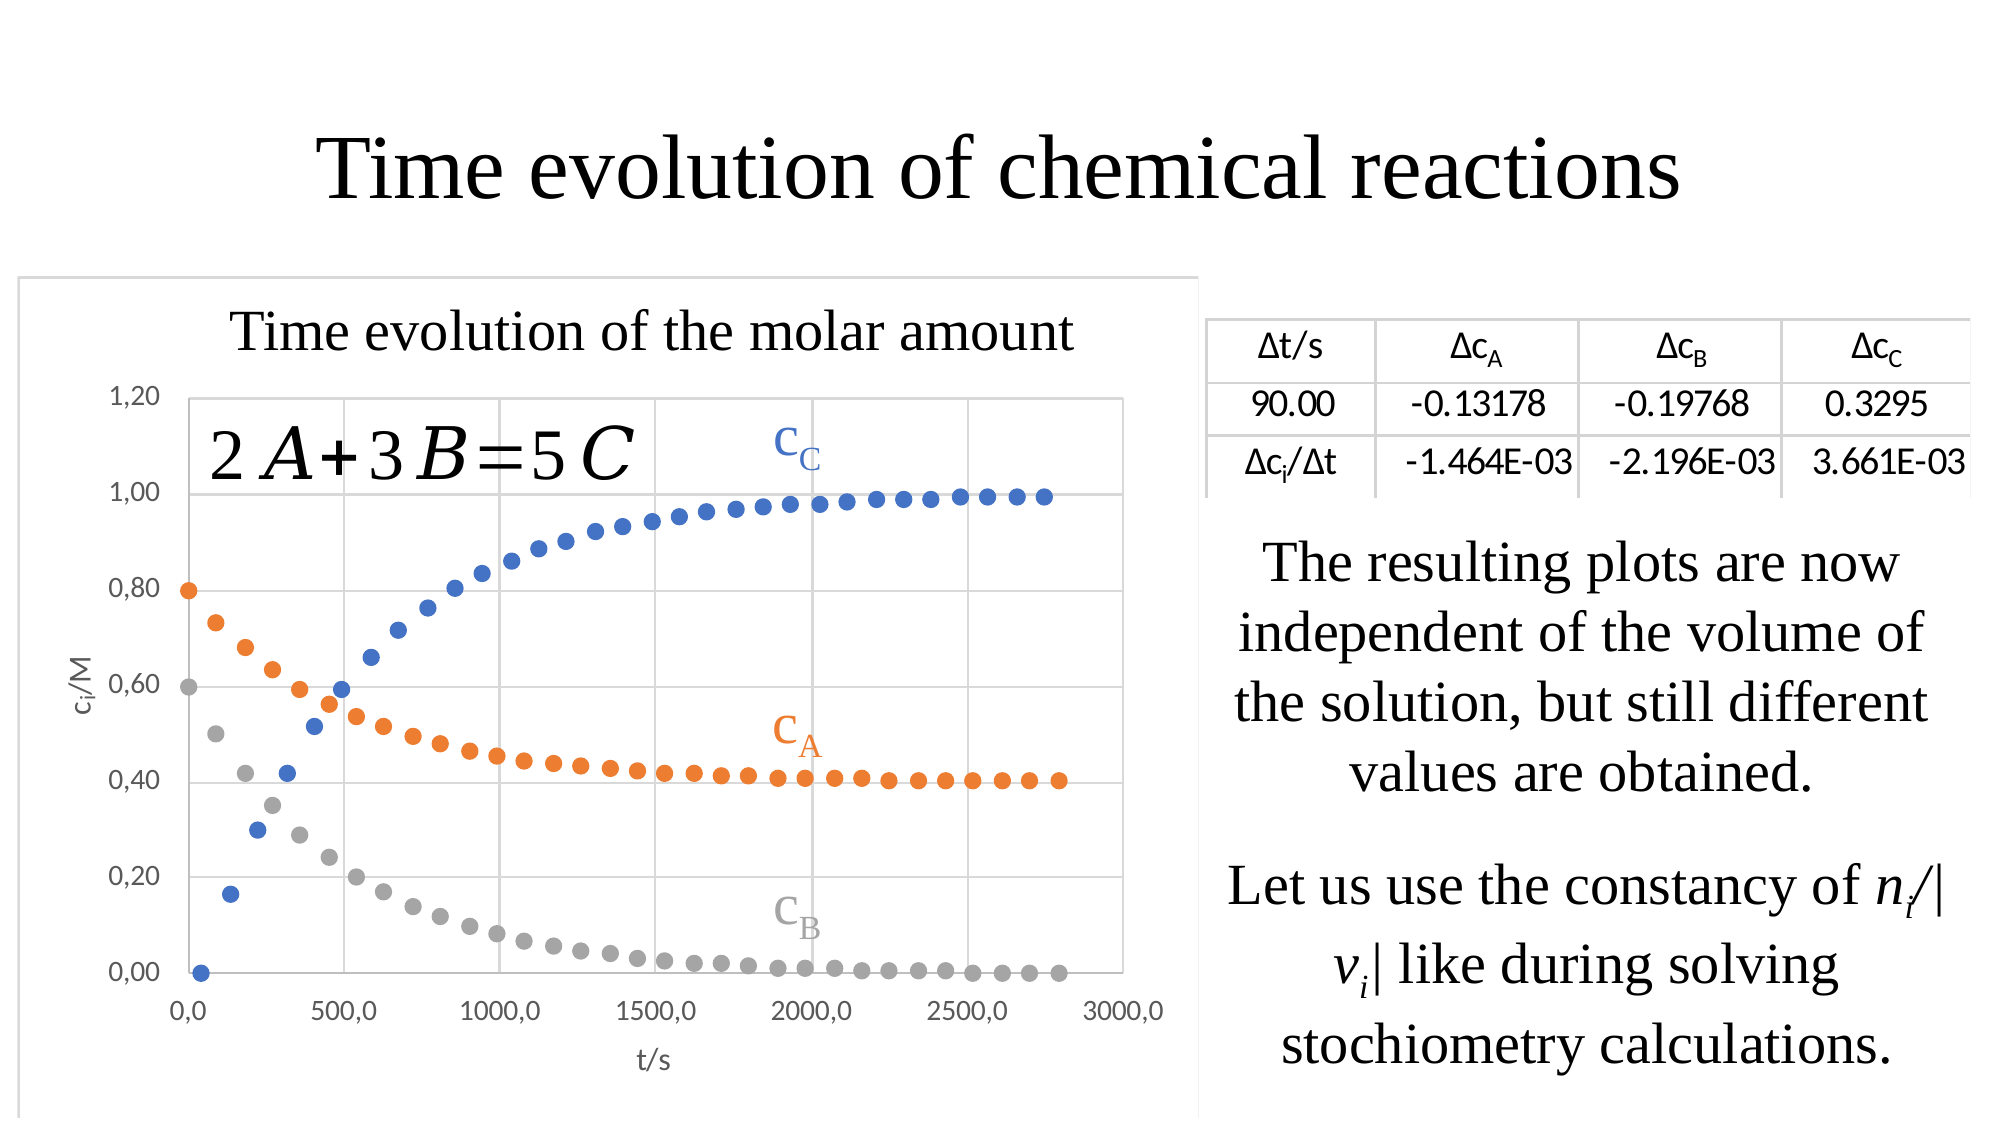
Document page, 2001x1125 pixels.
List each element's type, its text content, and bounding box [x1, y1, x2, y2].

text_box Let us use the constancy of ni/|νi| like during solving stochiometry calculations. [1201, 838, 1973, 1083]
text_box The resulting plots are now independent of the volume of the solution, but still different values are obtained. [1199, 515, 1973, 811]
title Time evolution of chemical reactions [137, 59, 1863, 278]
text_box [1205, 318, 1973, 501]
picture [17, 276, 1199, 1118]
